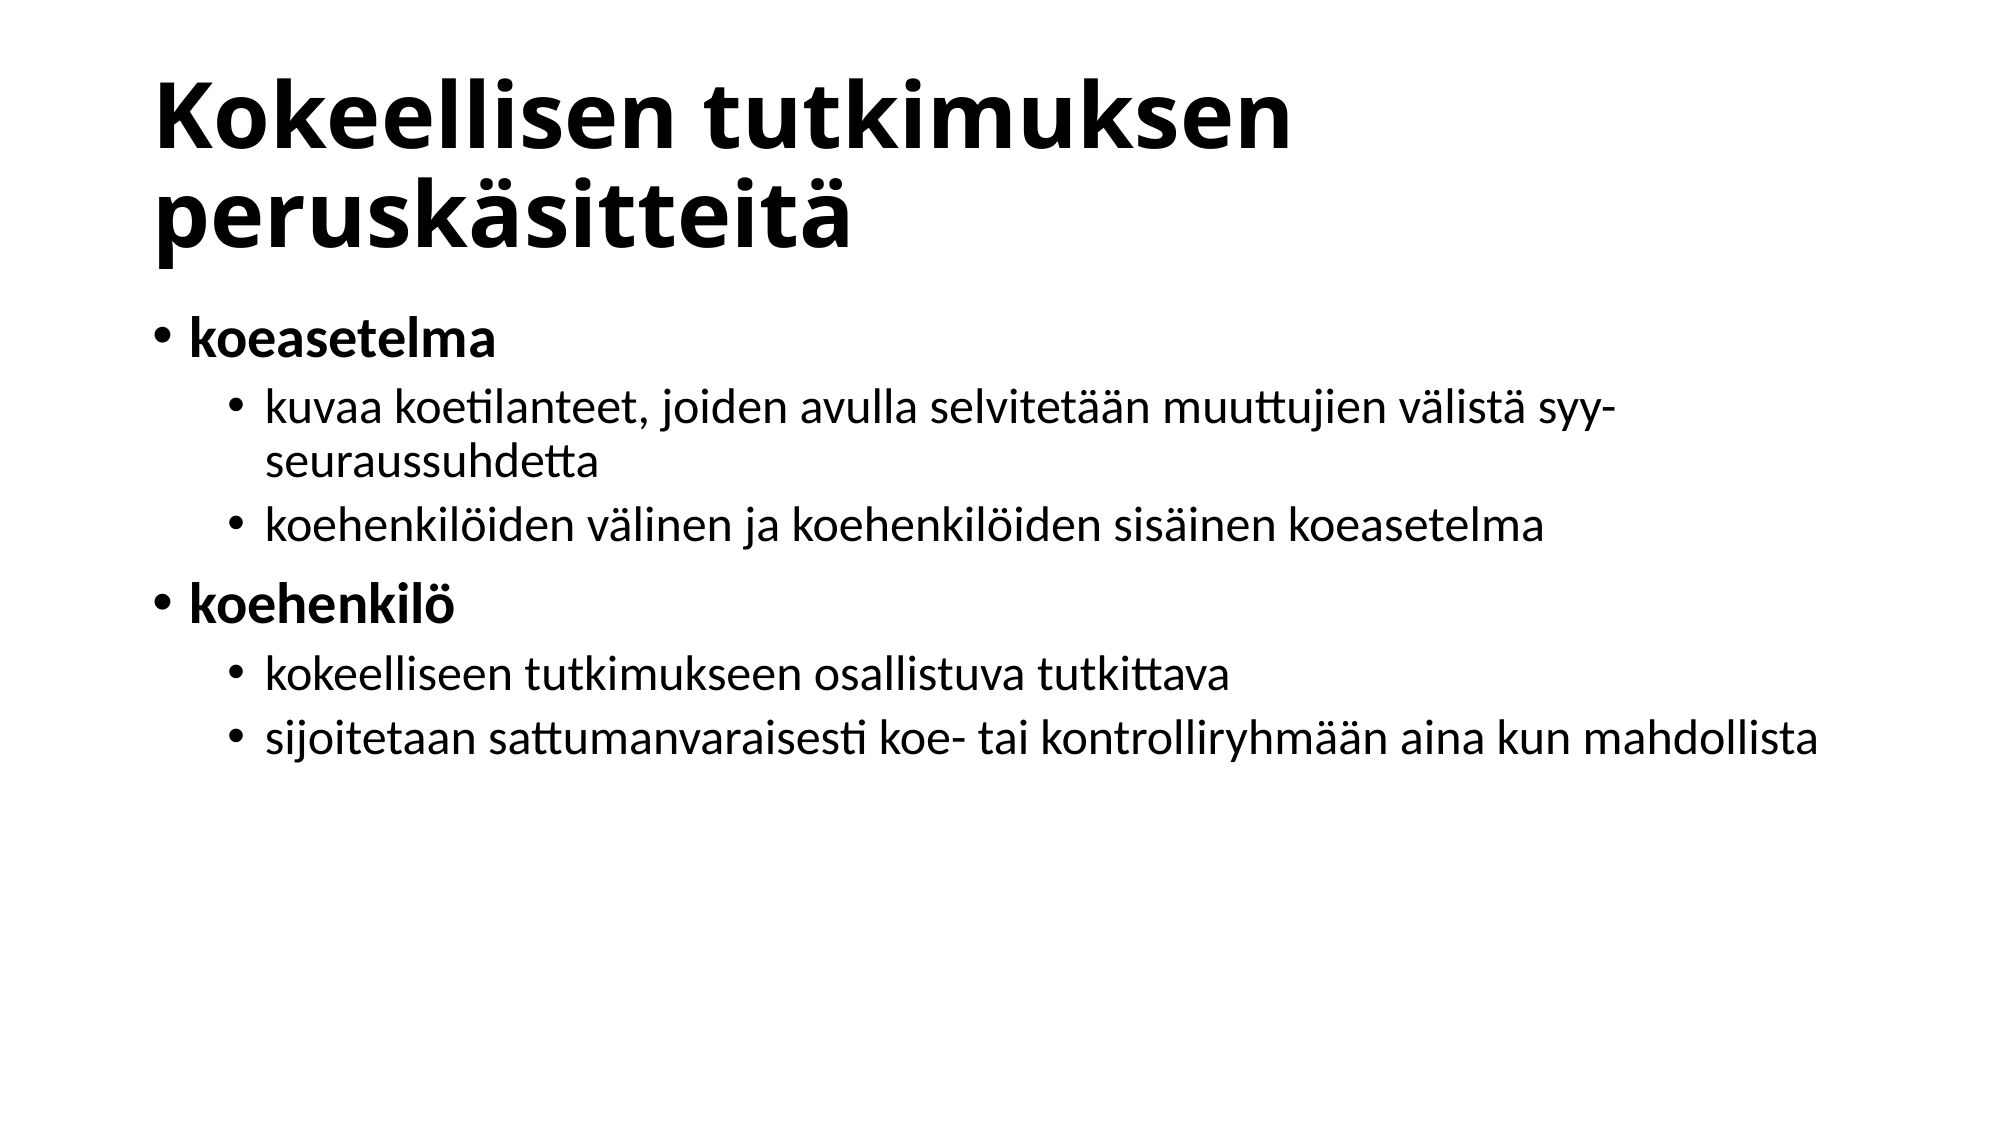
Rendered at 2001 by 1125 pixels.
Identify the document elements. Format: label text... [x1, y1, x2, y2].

title Kokeellisen tutkimuksen peruskäsitteitä [137, 59, 1863, 278]
list koeasetelma kuvaa koetilanteet, joiden avulla selvitetään muuttujien välistä syy-seuraussuhdetta koehenkilöiden välinen ja koehenkilöiden sisäinen koeasetelma koehenkilö kokeelliseen tutkimukseen osallistuva tutkittava sijoitetaan sattumanvaraisesti koe- tai kontrolliryhmään aina kun mahdollista [137, 299, 1863, 1014]
